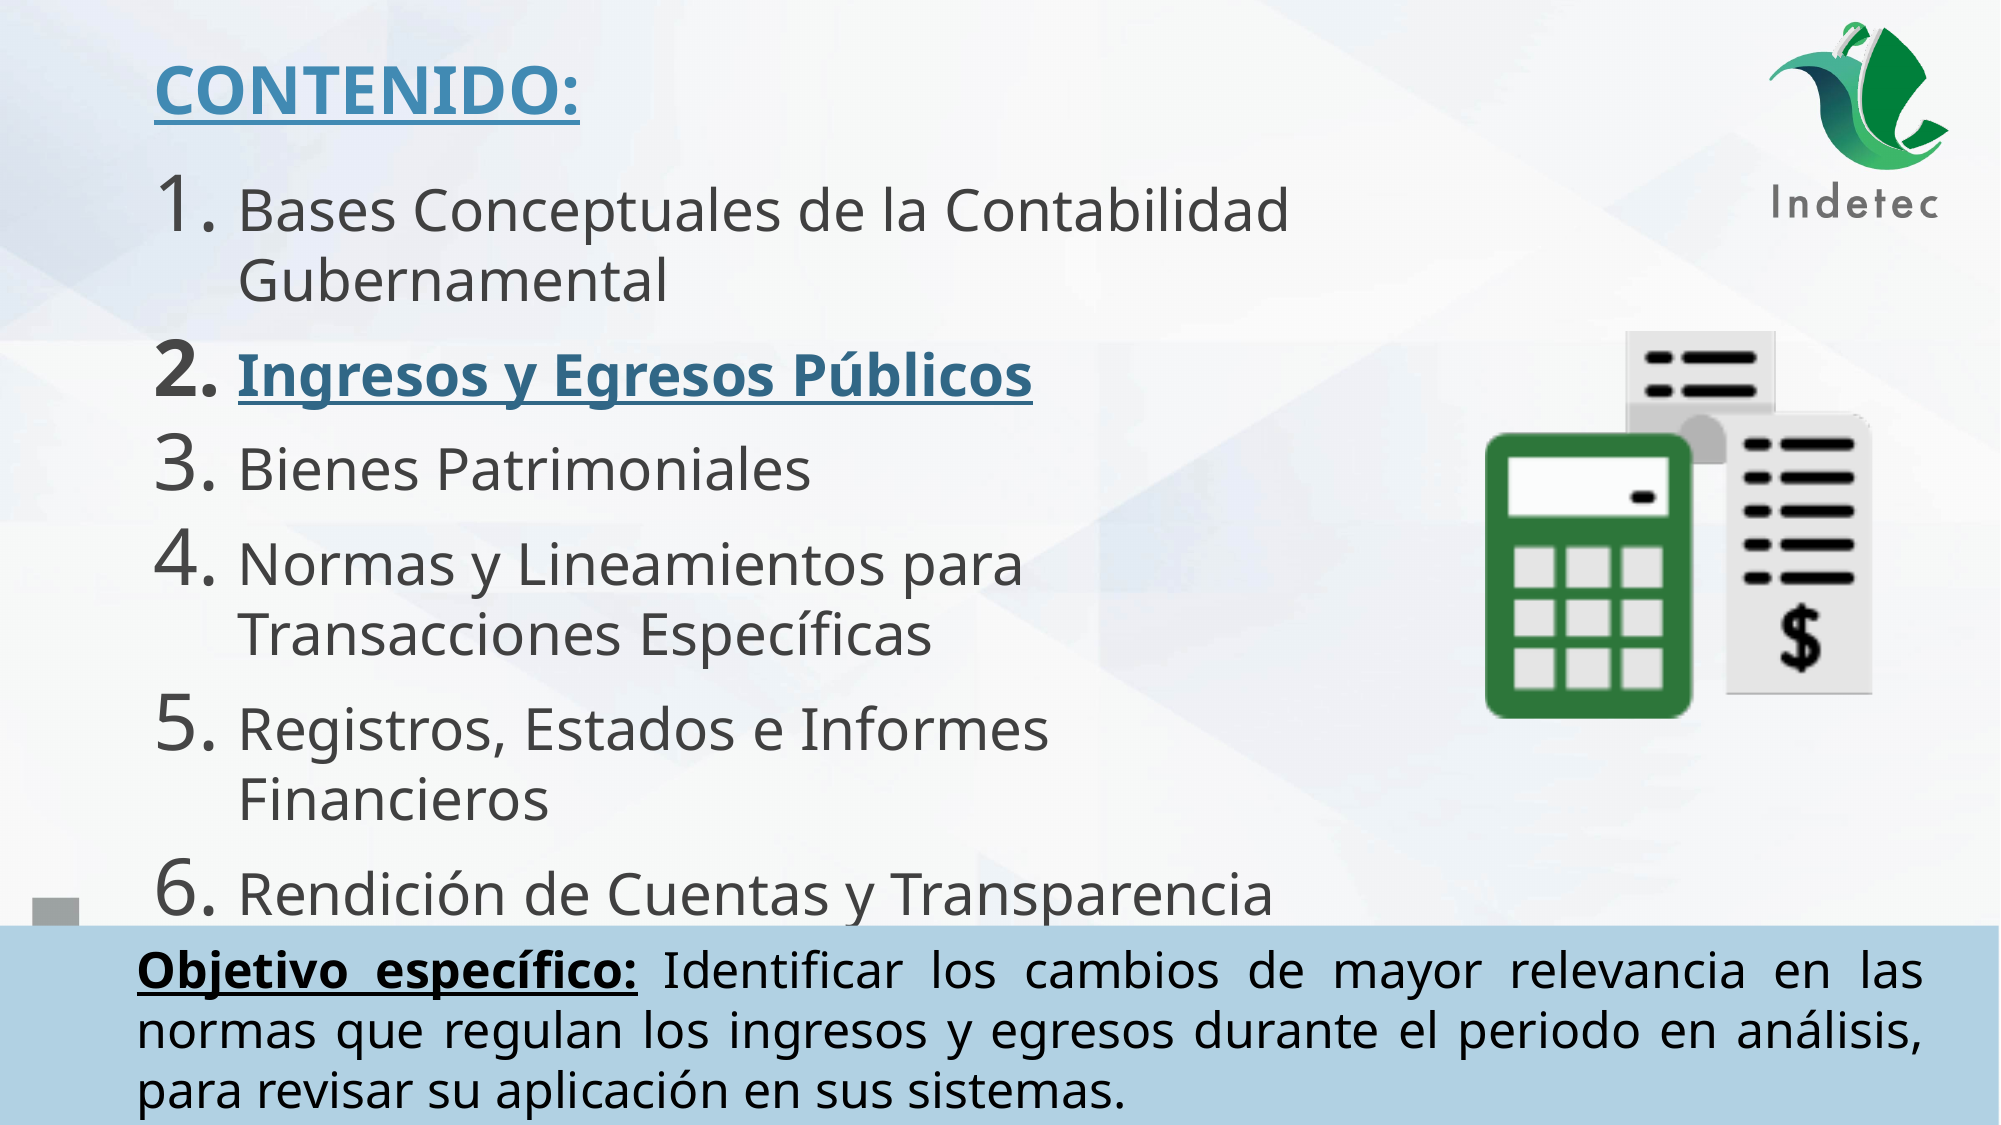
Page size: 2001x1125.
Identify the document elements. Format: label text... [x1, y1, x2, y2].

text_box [0, 925, 2000, 1125]
title CONTENIDO: [138, 40, 771, 151]
picture [0, 0, 2001, 1125]
list Bases Conceptuales de la Contabilidad Gubernamental Ingresos y Egresos Públicos Bienes Patrimoniales Normas y Lineamientos para Transacciones Específicas Registros, Estados e Informes Financieros Rendición de Cuentas y Transparencia [138, 165, 1392, 912]
